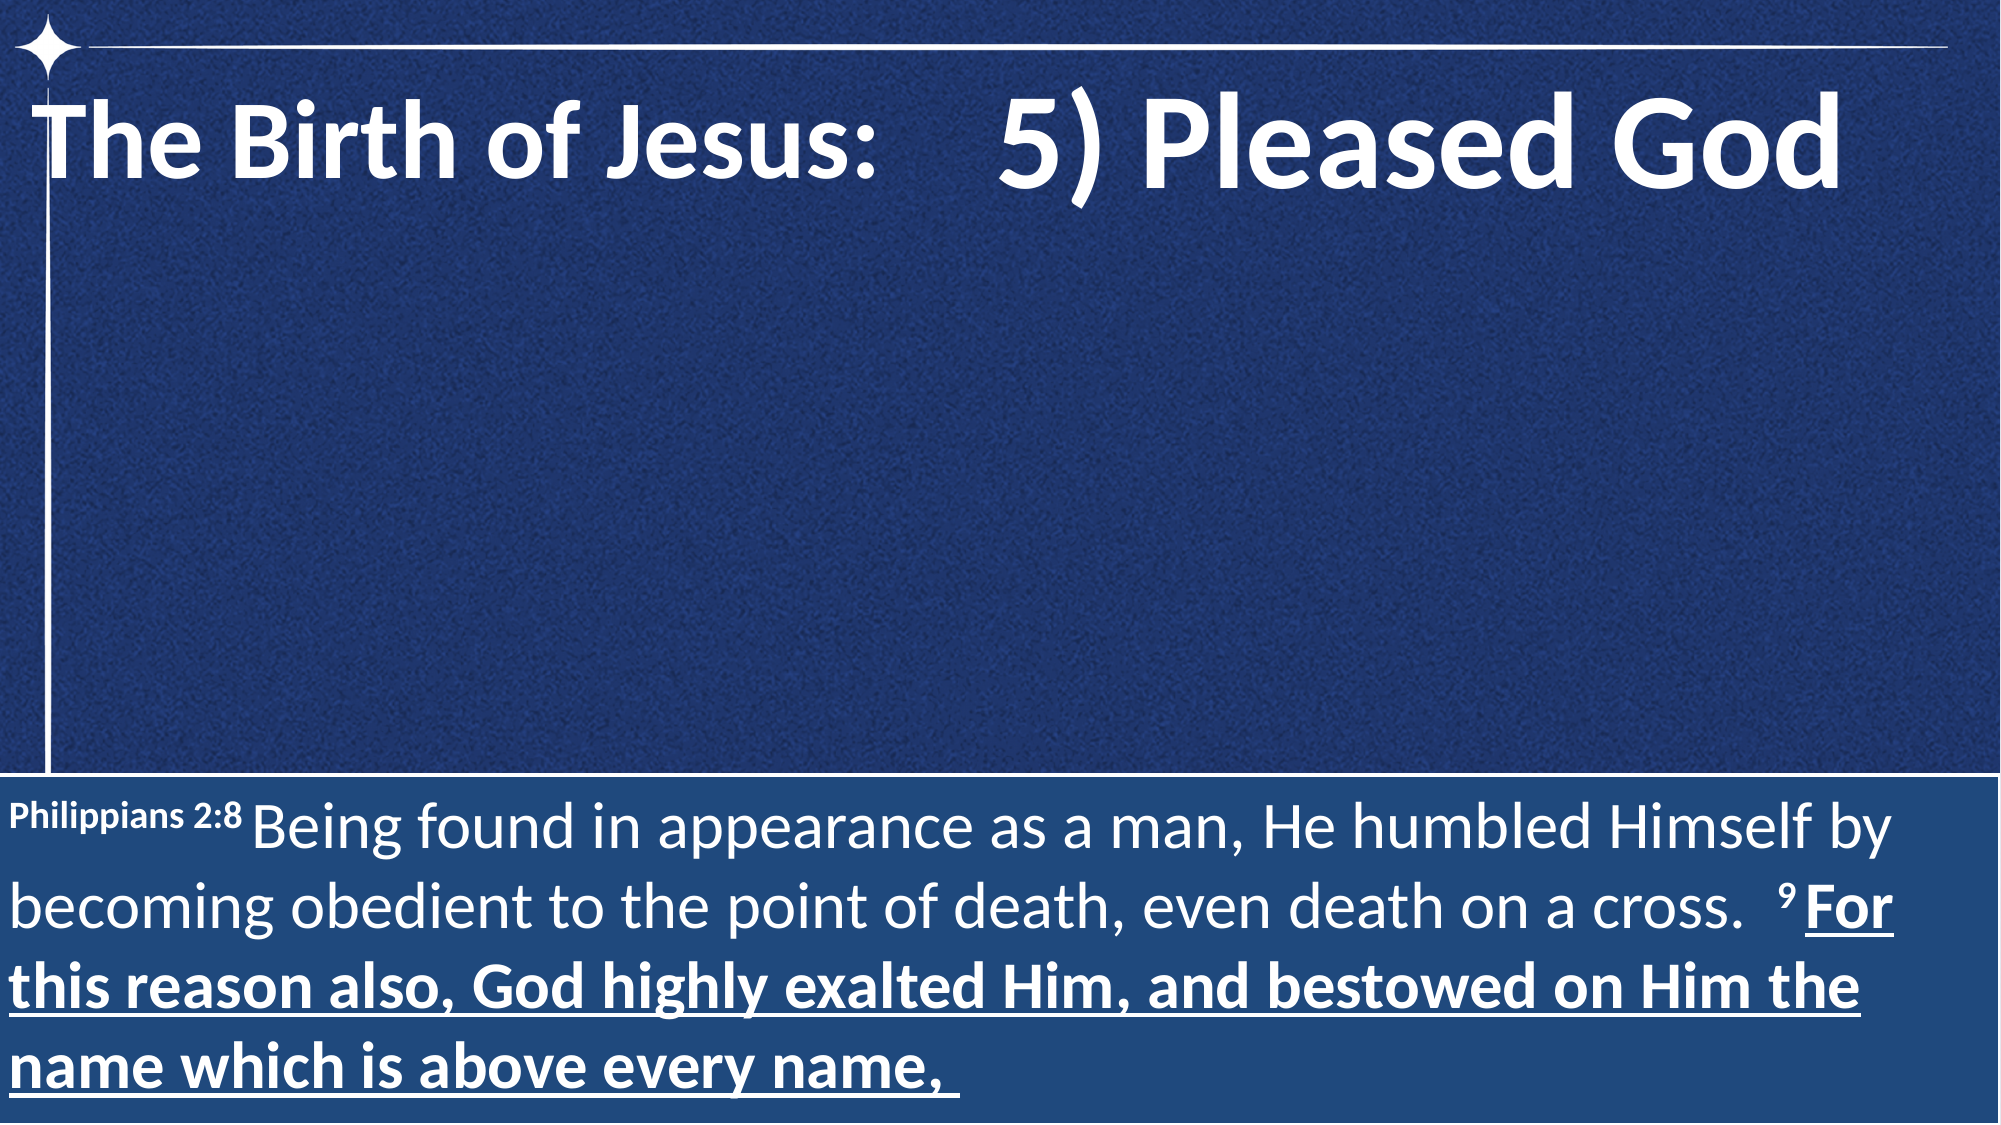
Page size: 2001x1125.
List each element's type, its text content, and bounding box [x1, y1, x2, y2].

text_box The Birth of Jesus: [0, 54, 915, 213]
picture [0, 0, 2001, 1125]
text_box Philippians 2:8 Being found in appearance as a man, He humbled Himself by becoming obedient to the point of death, even death on a cross. 9 For this reason also, God highly exalted Him, and bestowed on Him the name which is above every name, [0, 773, 2000, 1125]
text_box 5) Pleased God [923, 54, 1951, 213]
